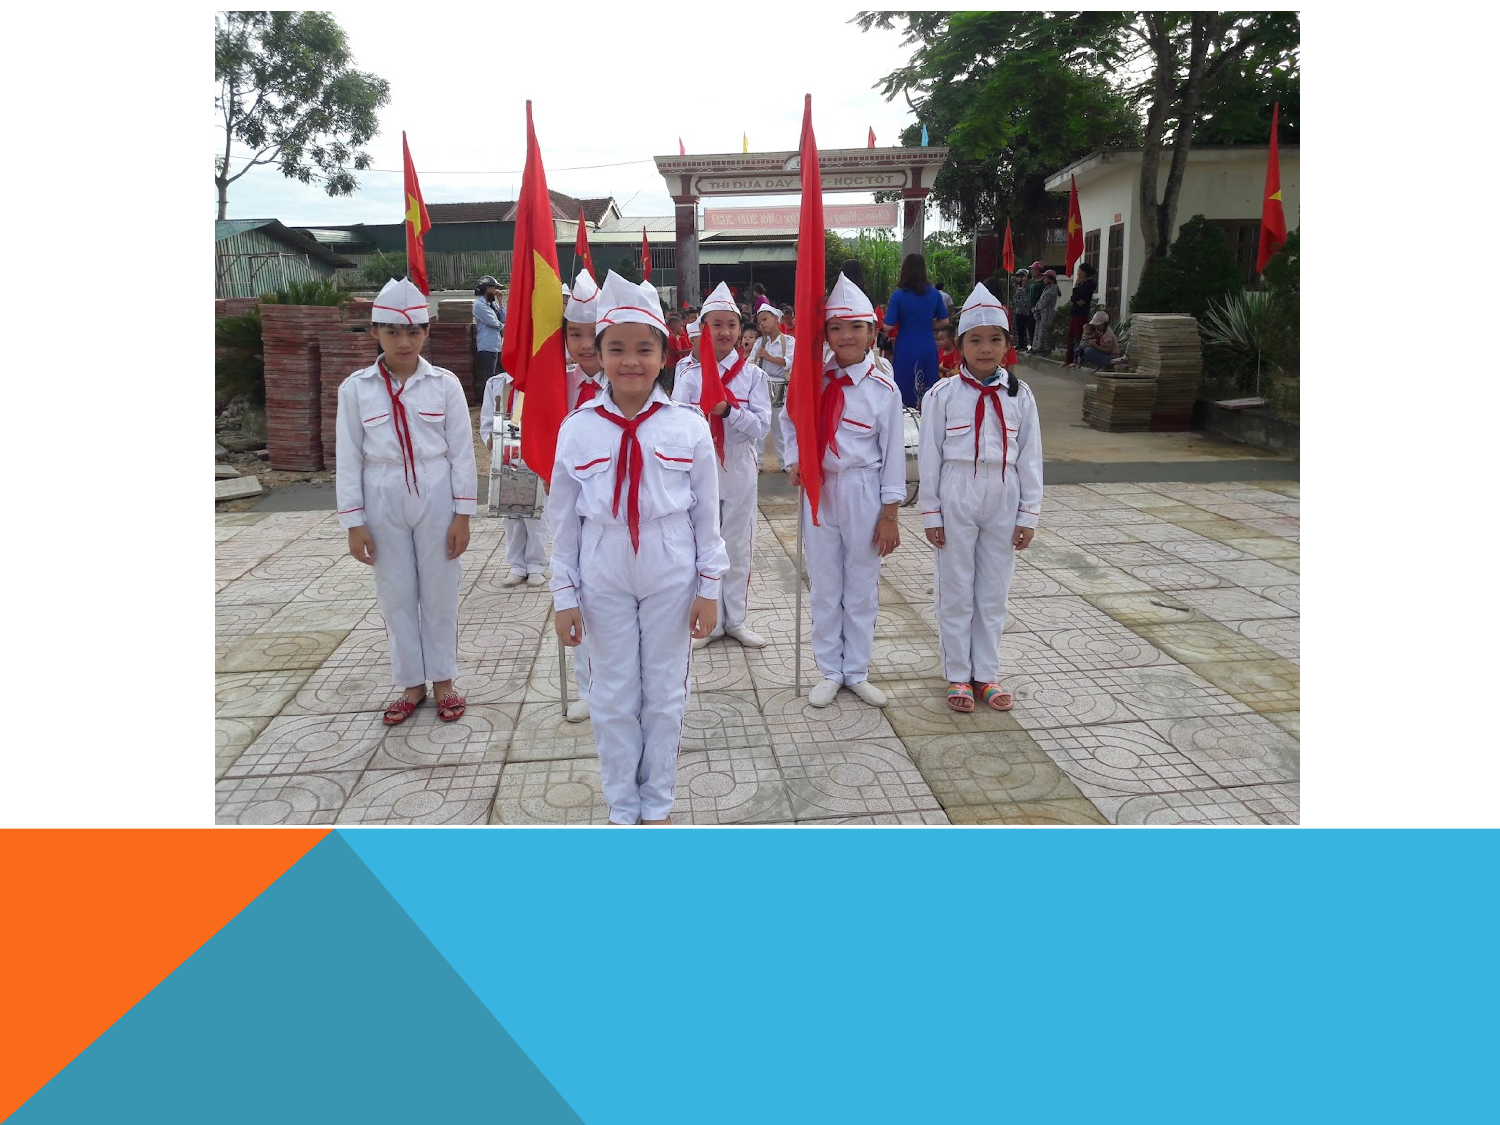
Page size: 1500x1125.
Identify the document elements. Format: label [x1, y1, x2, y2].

list [215, 11, 1301, 826]
